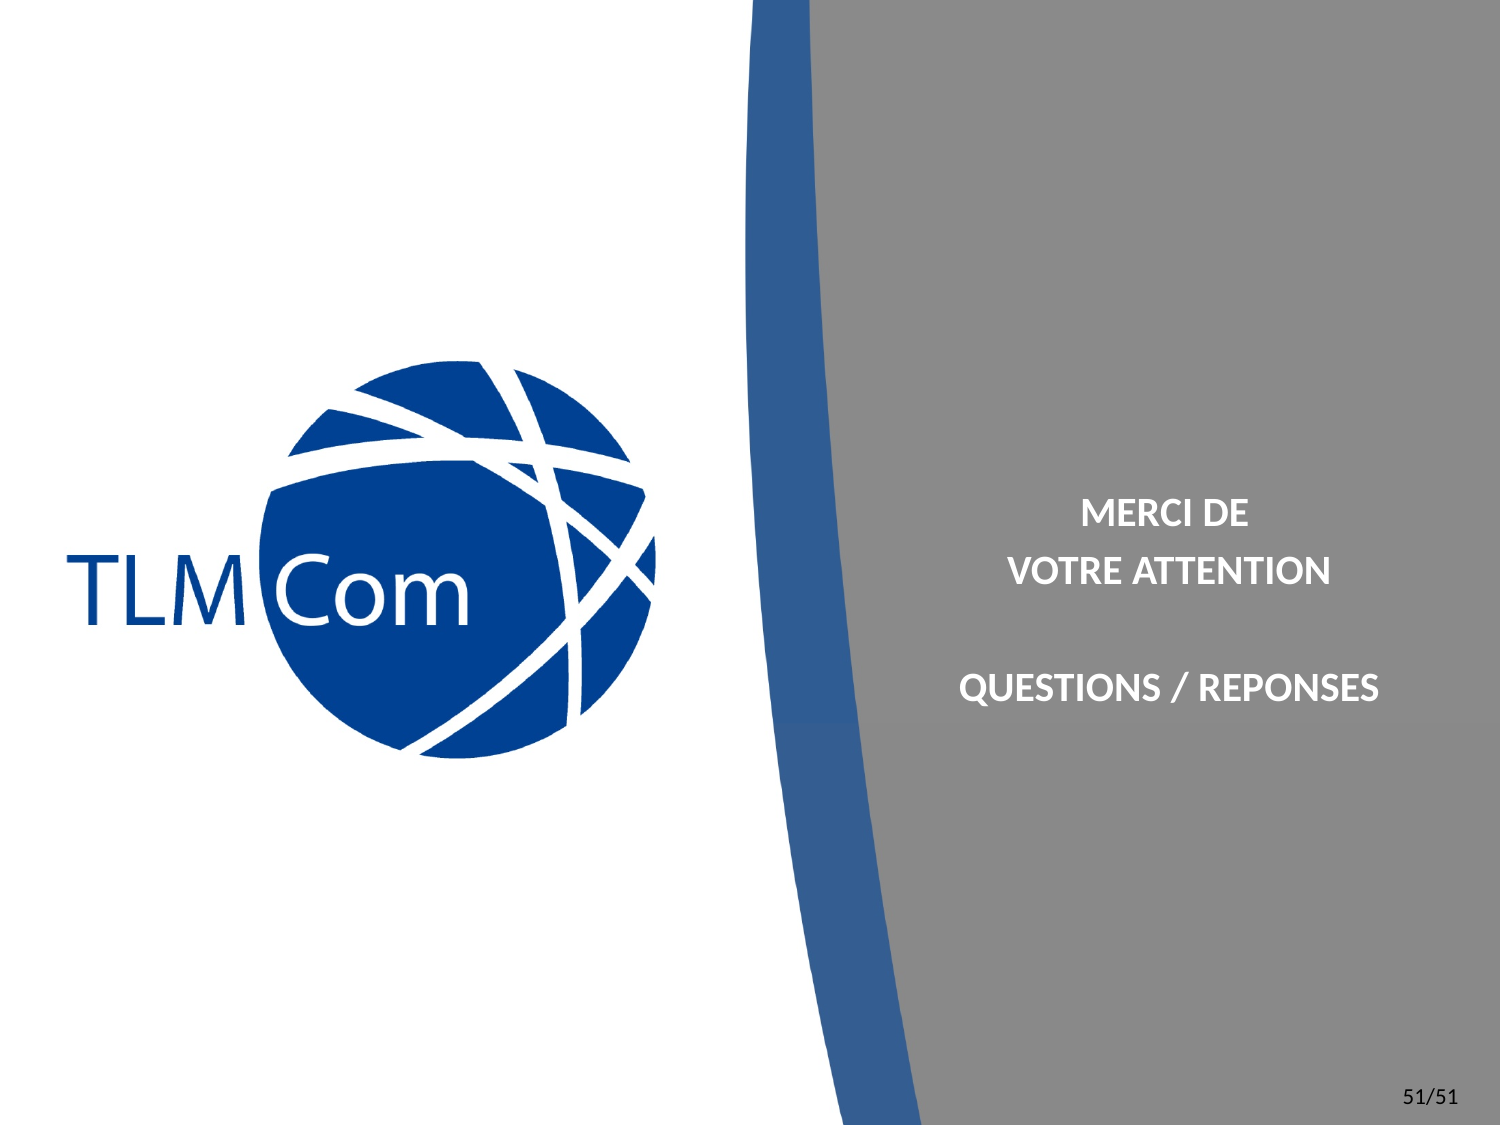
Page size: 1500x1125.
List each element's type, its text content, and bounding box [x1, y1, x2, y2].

text_box 51/51 [1387, 1074, 1500, 1117]
list MERCI DE VOTRE ATTENTION QUESTIONS / REPONSES [903, 476, 1436, 764]
picture [0, 0, 1500, 1125]
